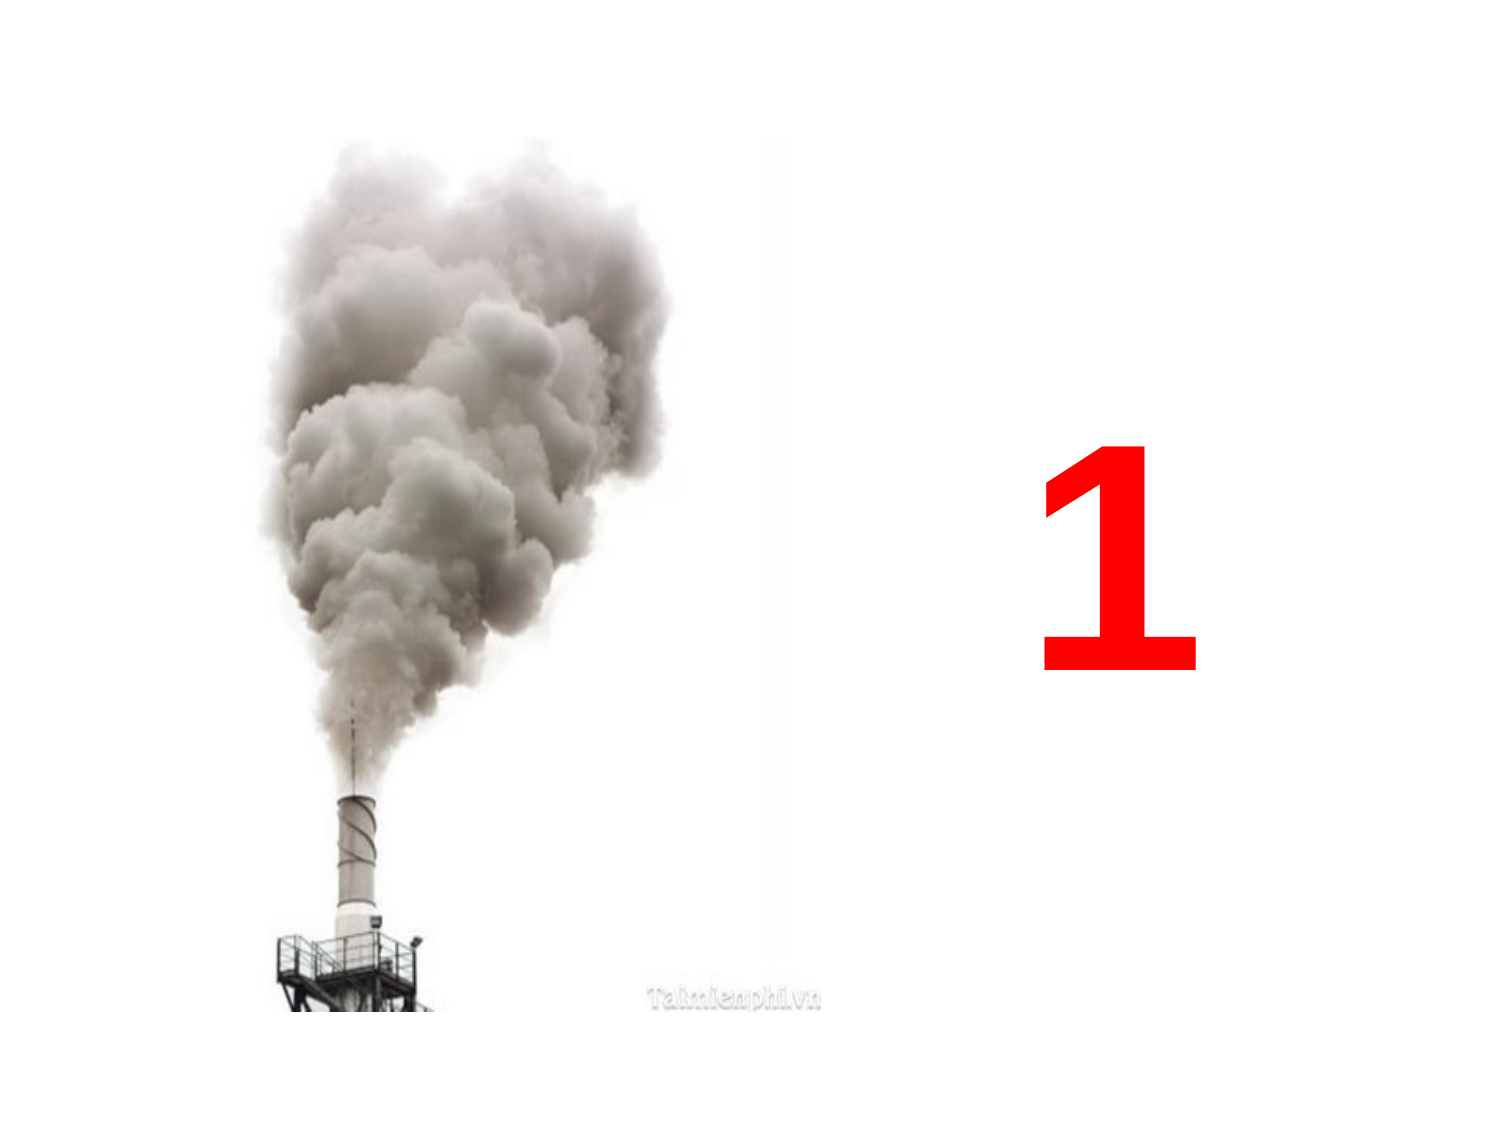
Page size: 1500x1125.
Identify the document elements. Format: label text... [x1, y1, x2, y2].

picture [159, 136, 821, 1012]
text_box 1 [1009, 338, 1211, 743]
